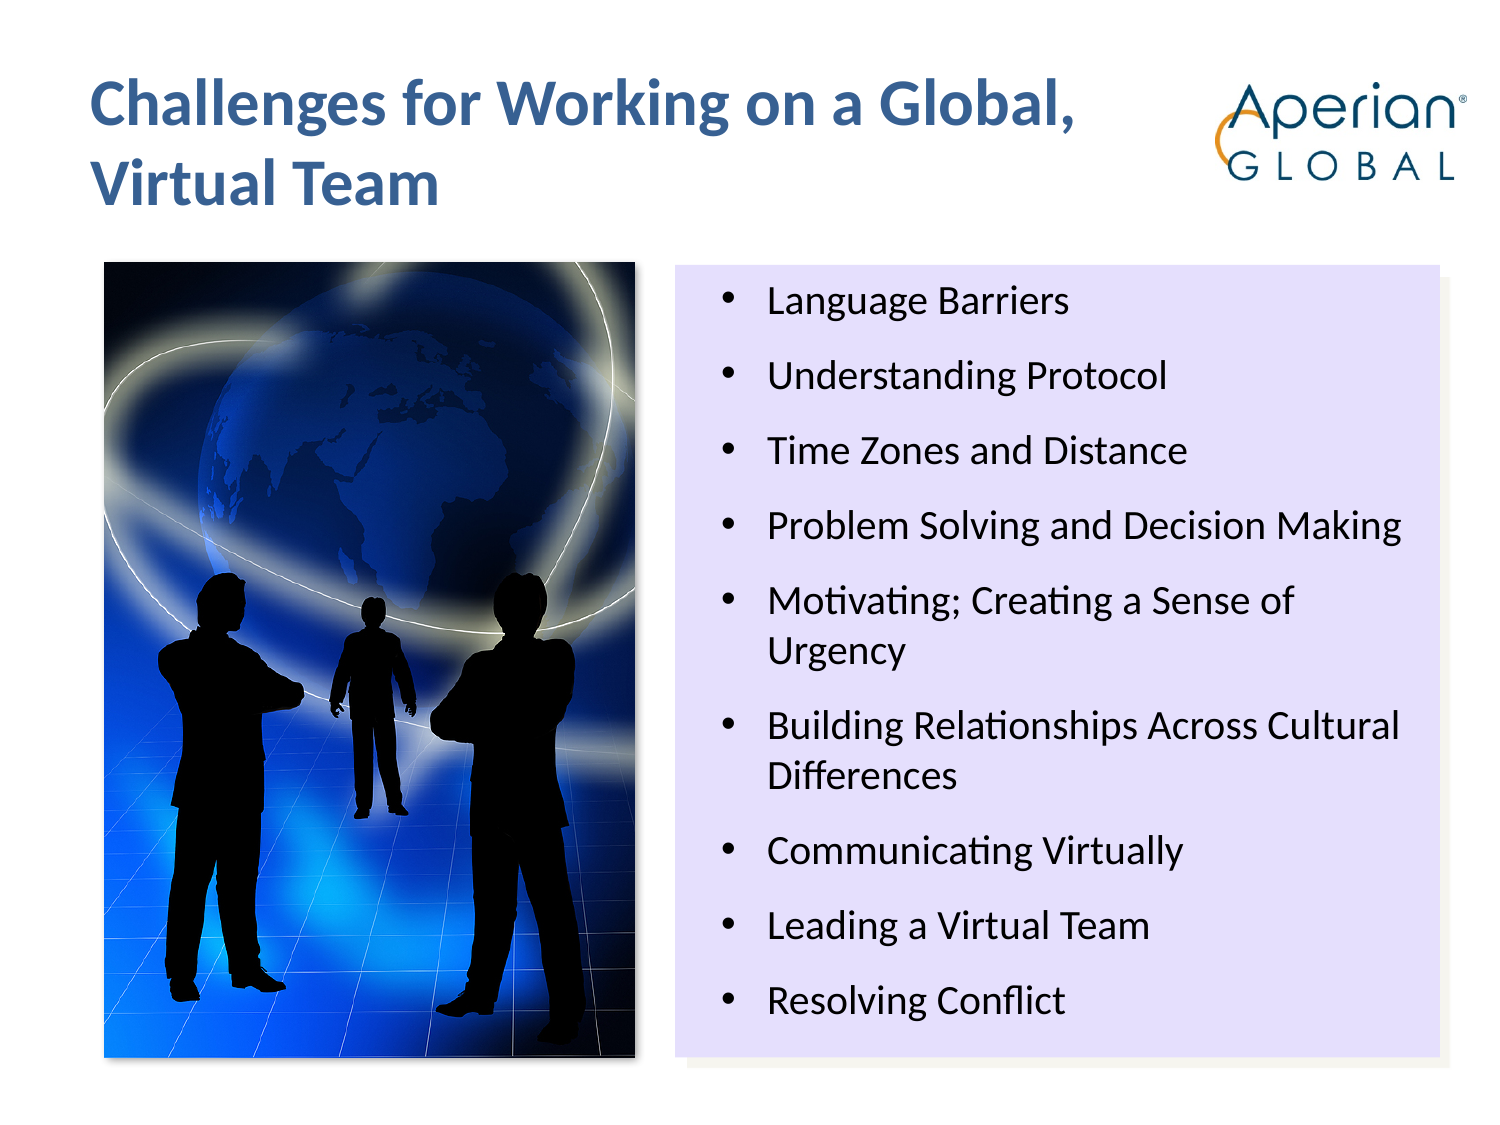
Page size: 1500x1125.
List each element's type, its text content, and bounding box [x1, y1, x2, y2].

picture [104, 262, 635, 1058]
picture [1215, 82, 1467, 185]
title Challenges for Working on a Global, Virtual Team [75, 45, 1200, 233]
list Language Barriers Understanding Protocol Time Zones and Distance Problem Solving and Decision Making Motivating; Creating a Sense of Urgency Building Relationships Across Cultural Differences Communicating Virtually Leading a Virtual Team Resolving Conflict [675, 264, 1440, 1058]
